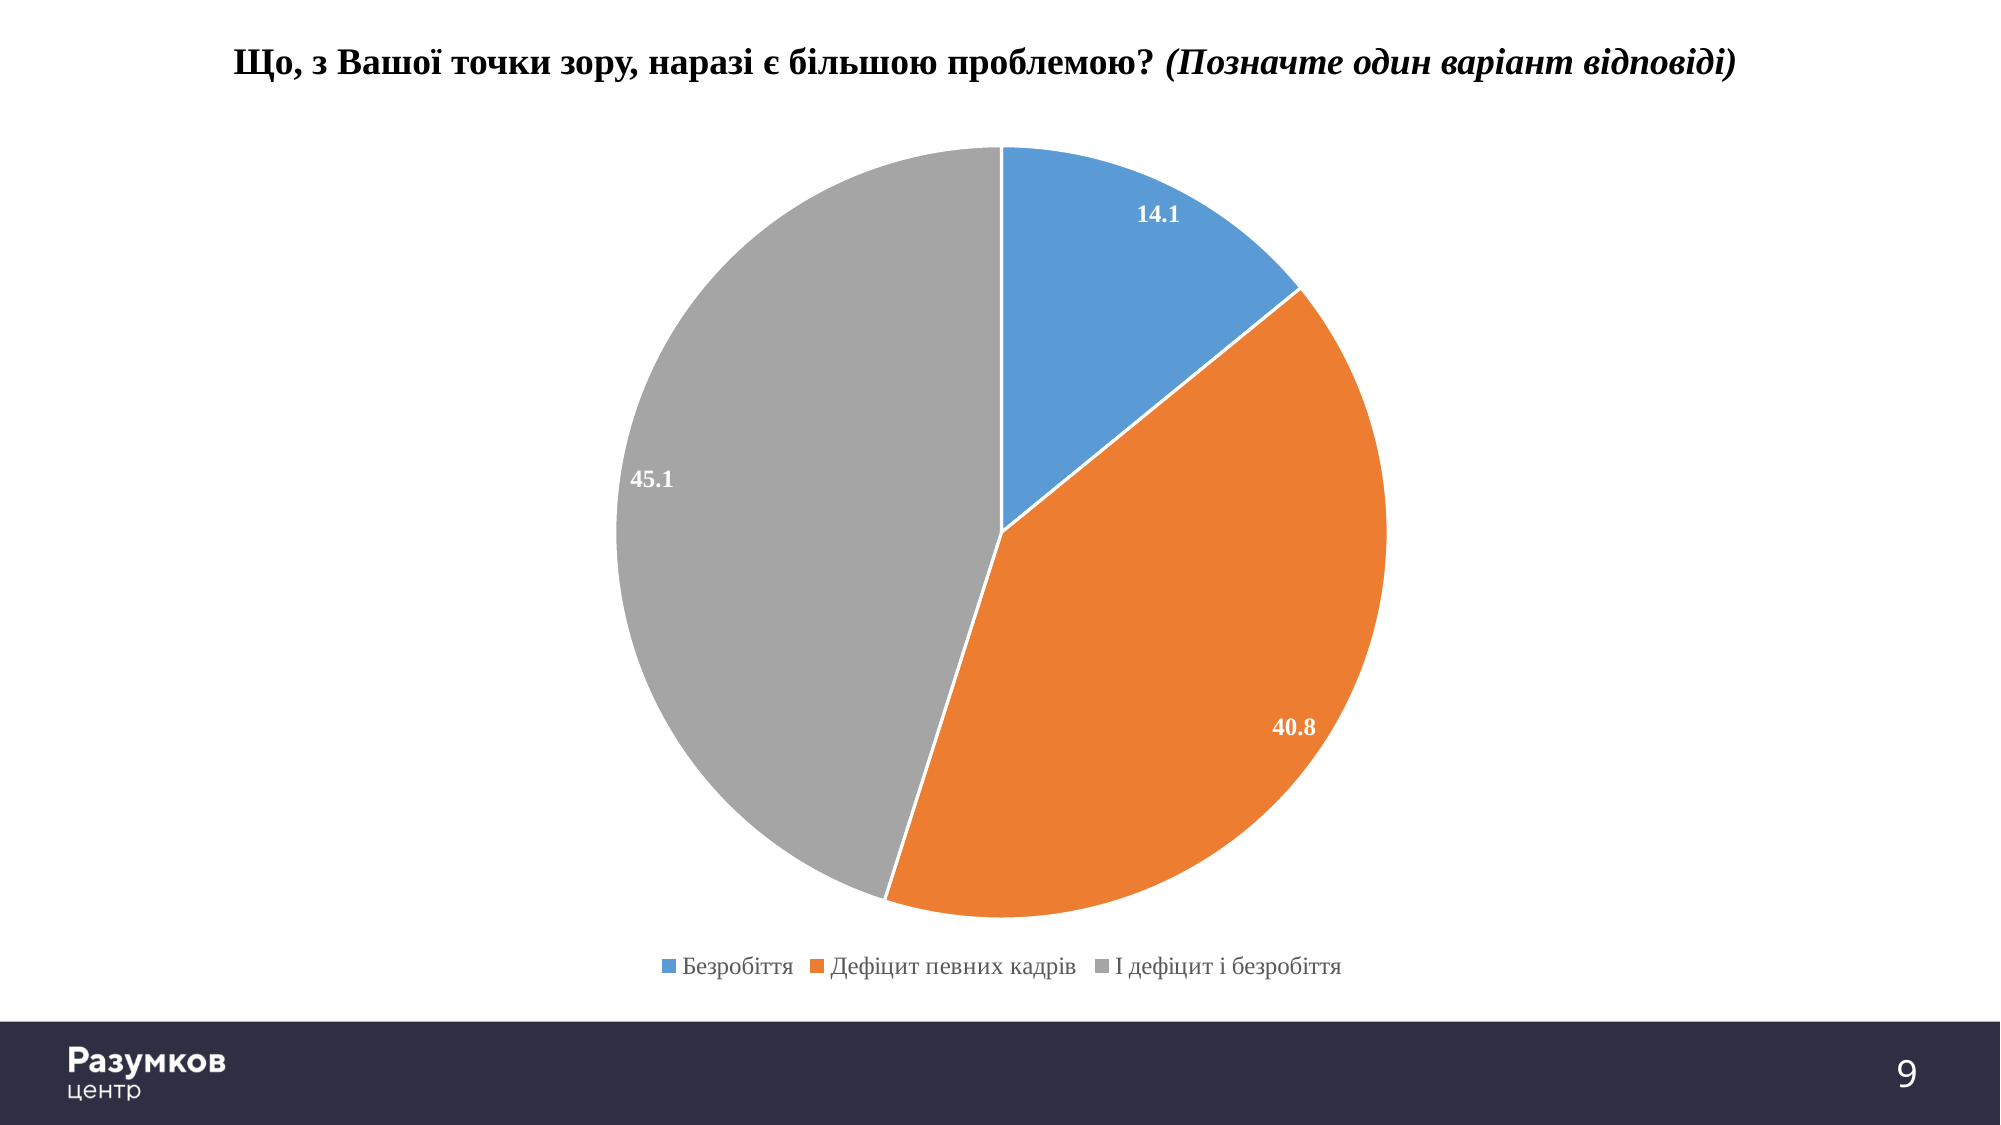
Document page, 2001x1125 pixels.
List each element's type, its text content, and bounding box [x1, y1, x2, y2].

text_box Що, з Вашої точки зору, наразі є більшою проблемою? (Позначте один варіант відповіді) [85, 29, 1896, 90]
text_box [0, 1021, 2000, 1125]
text_box 9 [1881, 1042, 1950, 1109]
chart [52, 128, 1950, 986]
picture [52, 1032, 259, 1115]
